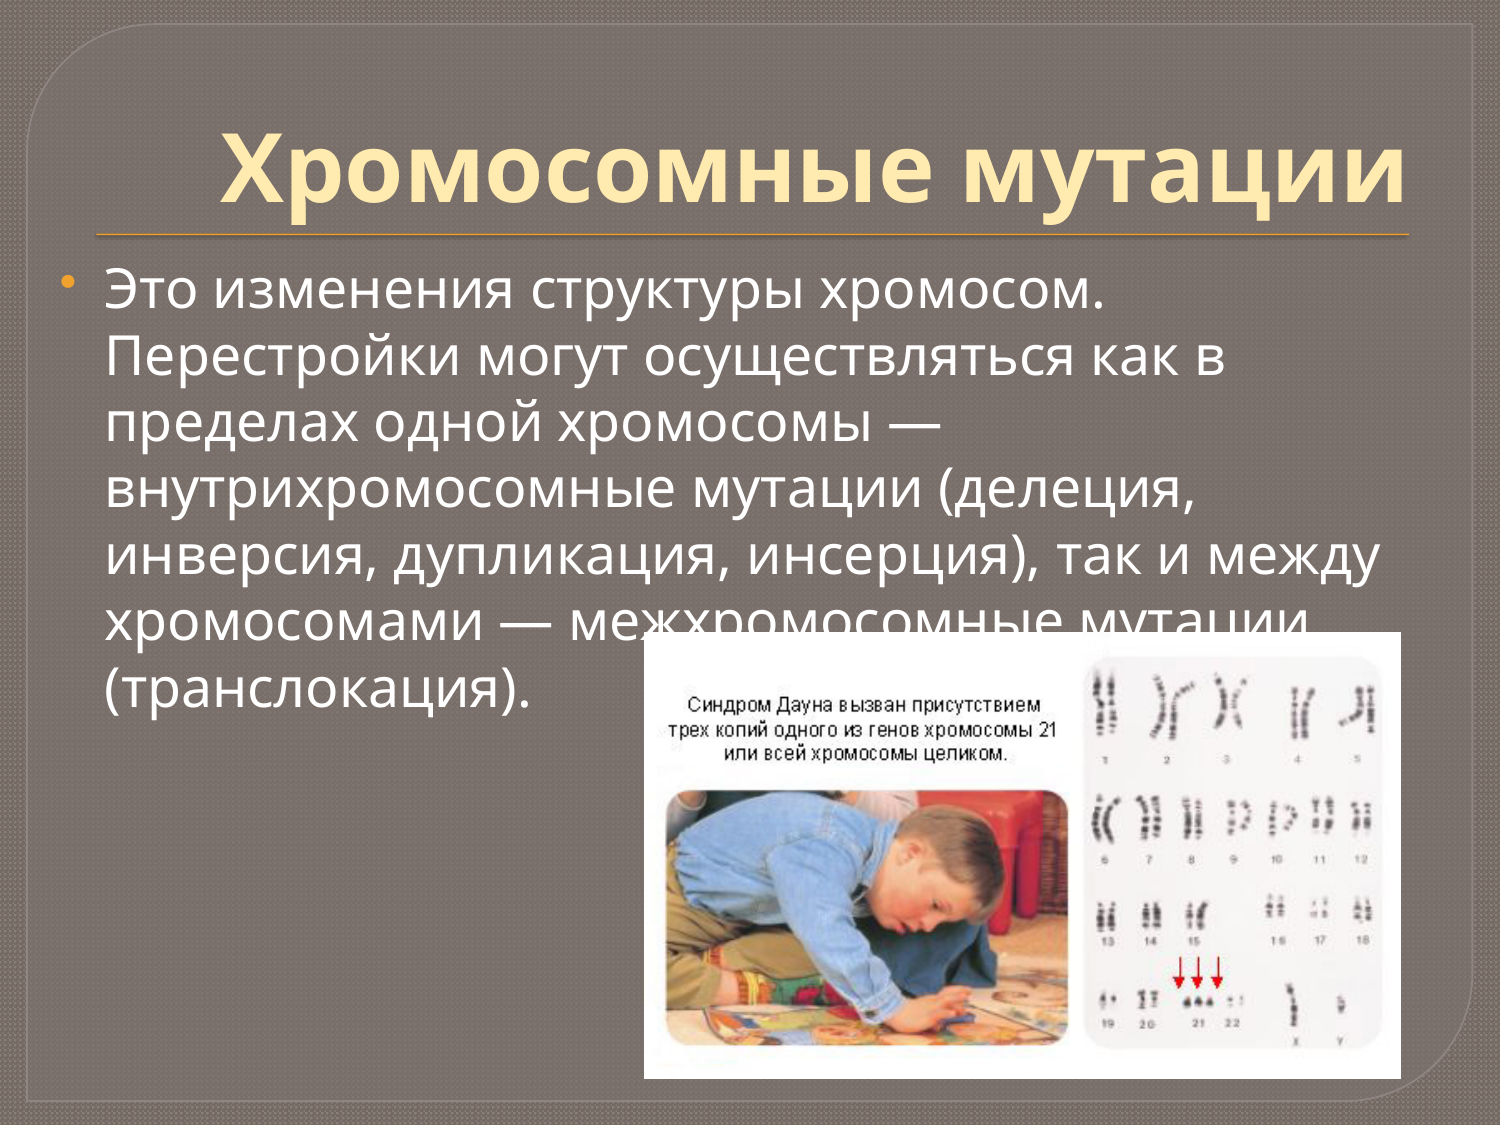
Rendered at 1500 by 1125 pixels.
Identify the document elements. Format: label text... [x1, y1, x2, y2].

title Хромосомные мутации [75, 41, 1425, 230]
list Это изменения структуры хромосом. Перестройки могут осуществляться как в пределах одной хромосомы — внутрихромосомные мутации (делеция, инверсия, дупликация, инсерция), так и между хромосомами — межхромосомные мутации (транслокация). [46, 246, 1465, 727]
picture [644, 632, 1401, 1079]
